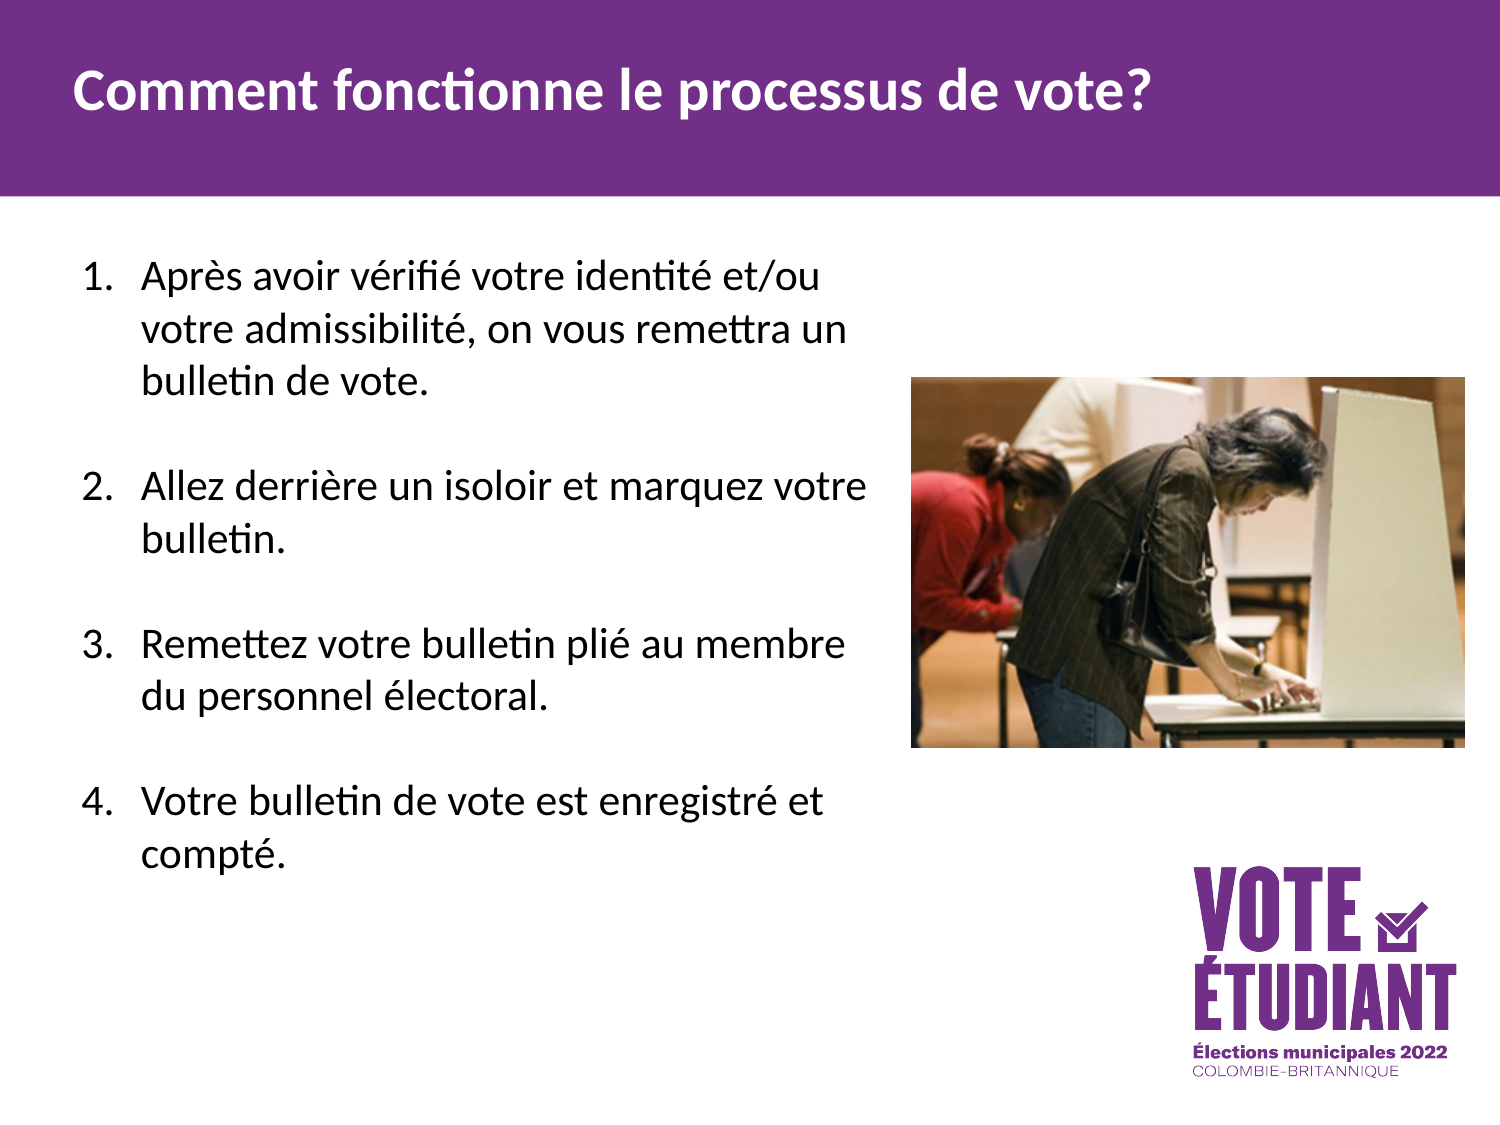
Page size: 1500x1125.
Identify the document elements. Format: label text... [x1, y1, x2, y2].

picture [1193, 866, 1457, 1078]
text_box Comment fonctionne le processus de vote? [58, 42, 1442, 154]
picture [911, 377, 1465, 748]
list Après avoir vérifié votre identité et/ou votre admissibilité, on vous remettra un bulletin de vote. Allez derrière un isoloir et marquez votre bulletin. Remettez votre bulletin plié au membre du personnel électoral. Votre bulletin de vote est enregistré et compté. [50, 239, 884, 976]
